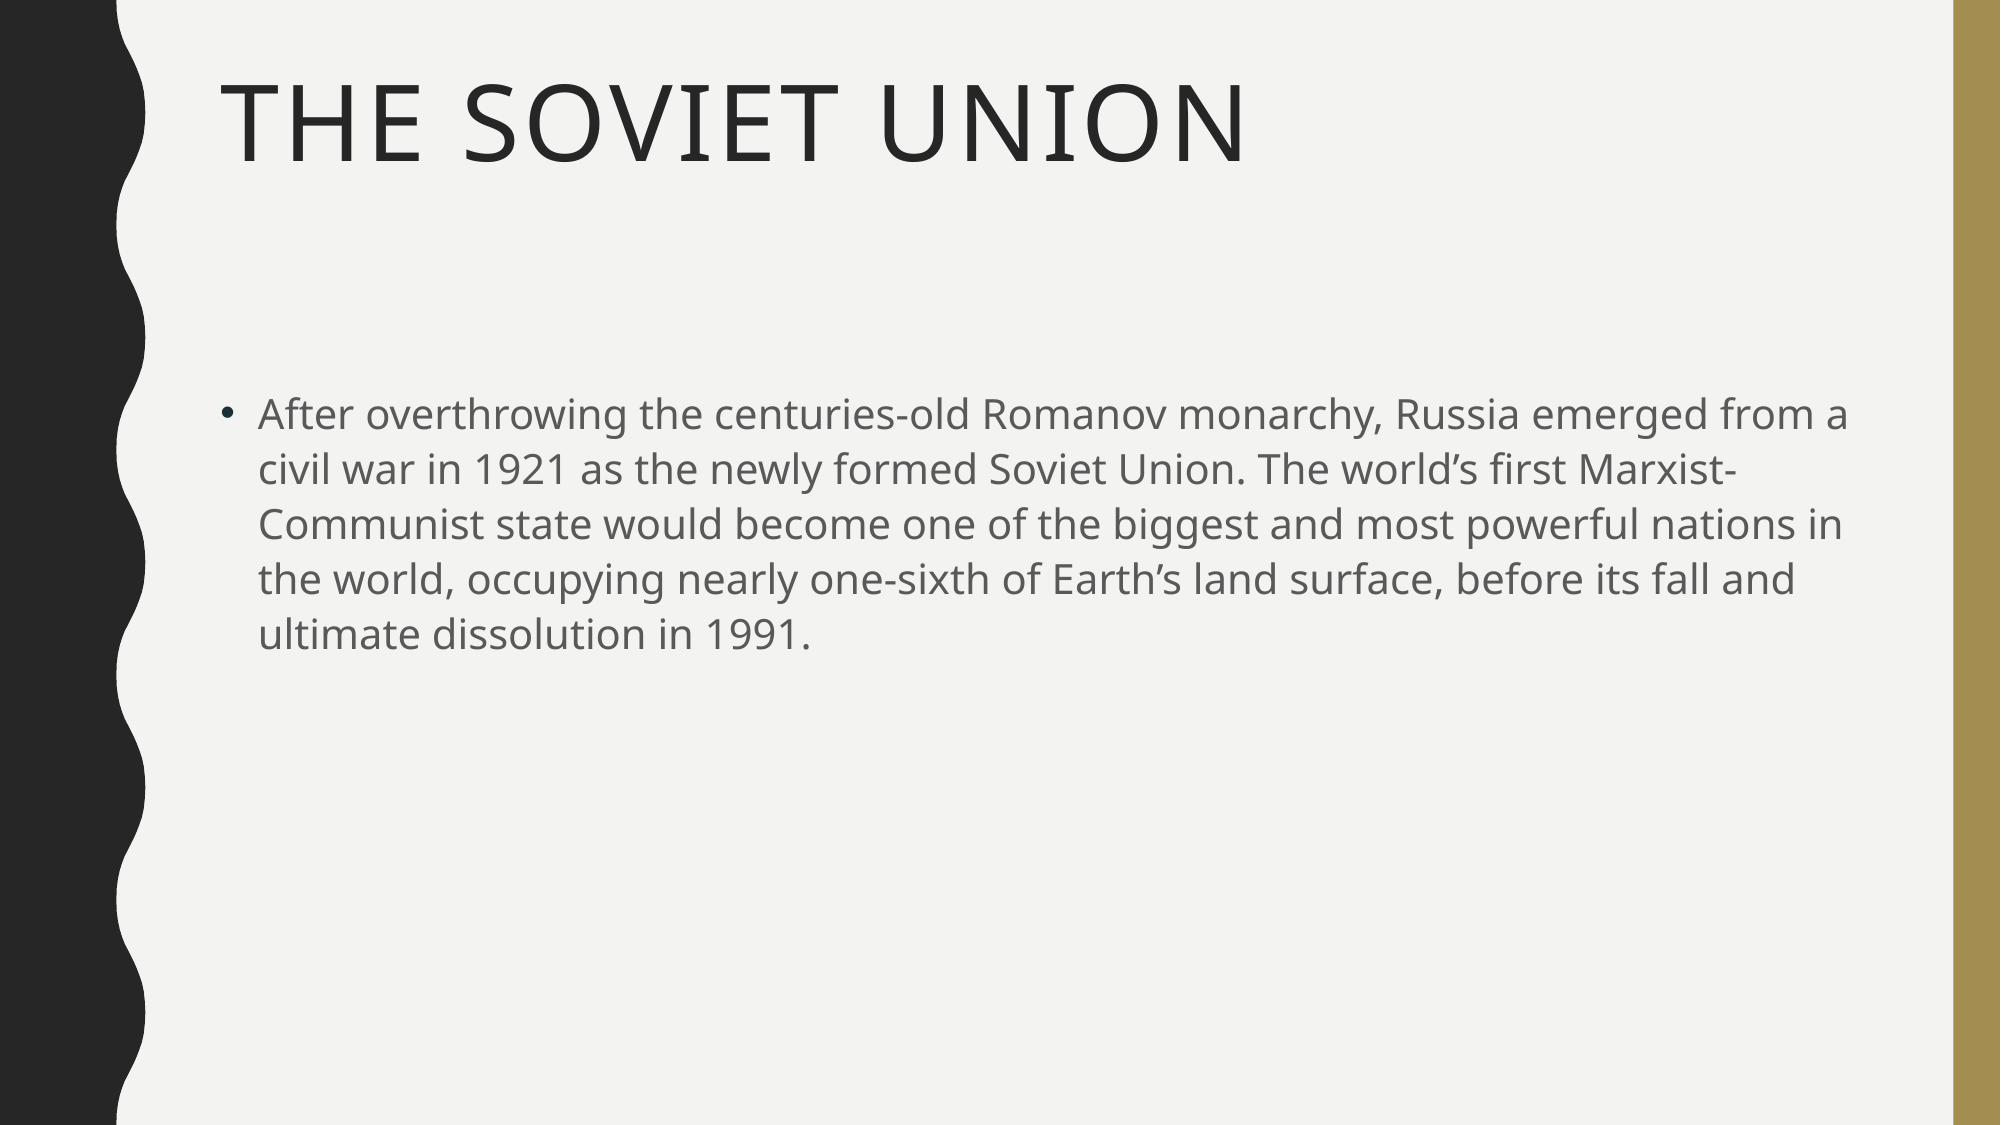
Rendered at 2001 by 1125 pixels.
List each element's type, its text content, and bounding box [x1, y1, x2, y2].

title The Soviet Union [205, 62, 1875, 308]
list After overthrowing the centuries-old Romanov monarchy, Russia emerged from a civil war in 1921 as the newly formed Soviet Union. The world’s first Marxist-Communist state would become one of the biggest and most powerful nations in the world, occupying nearly one-sixth of Earth’s land surface, before its fall and ultimate dissolution in 1991. [205, 375, 1875, 965]
